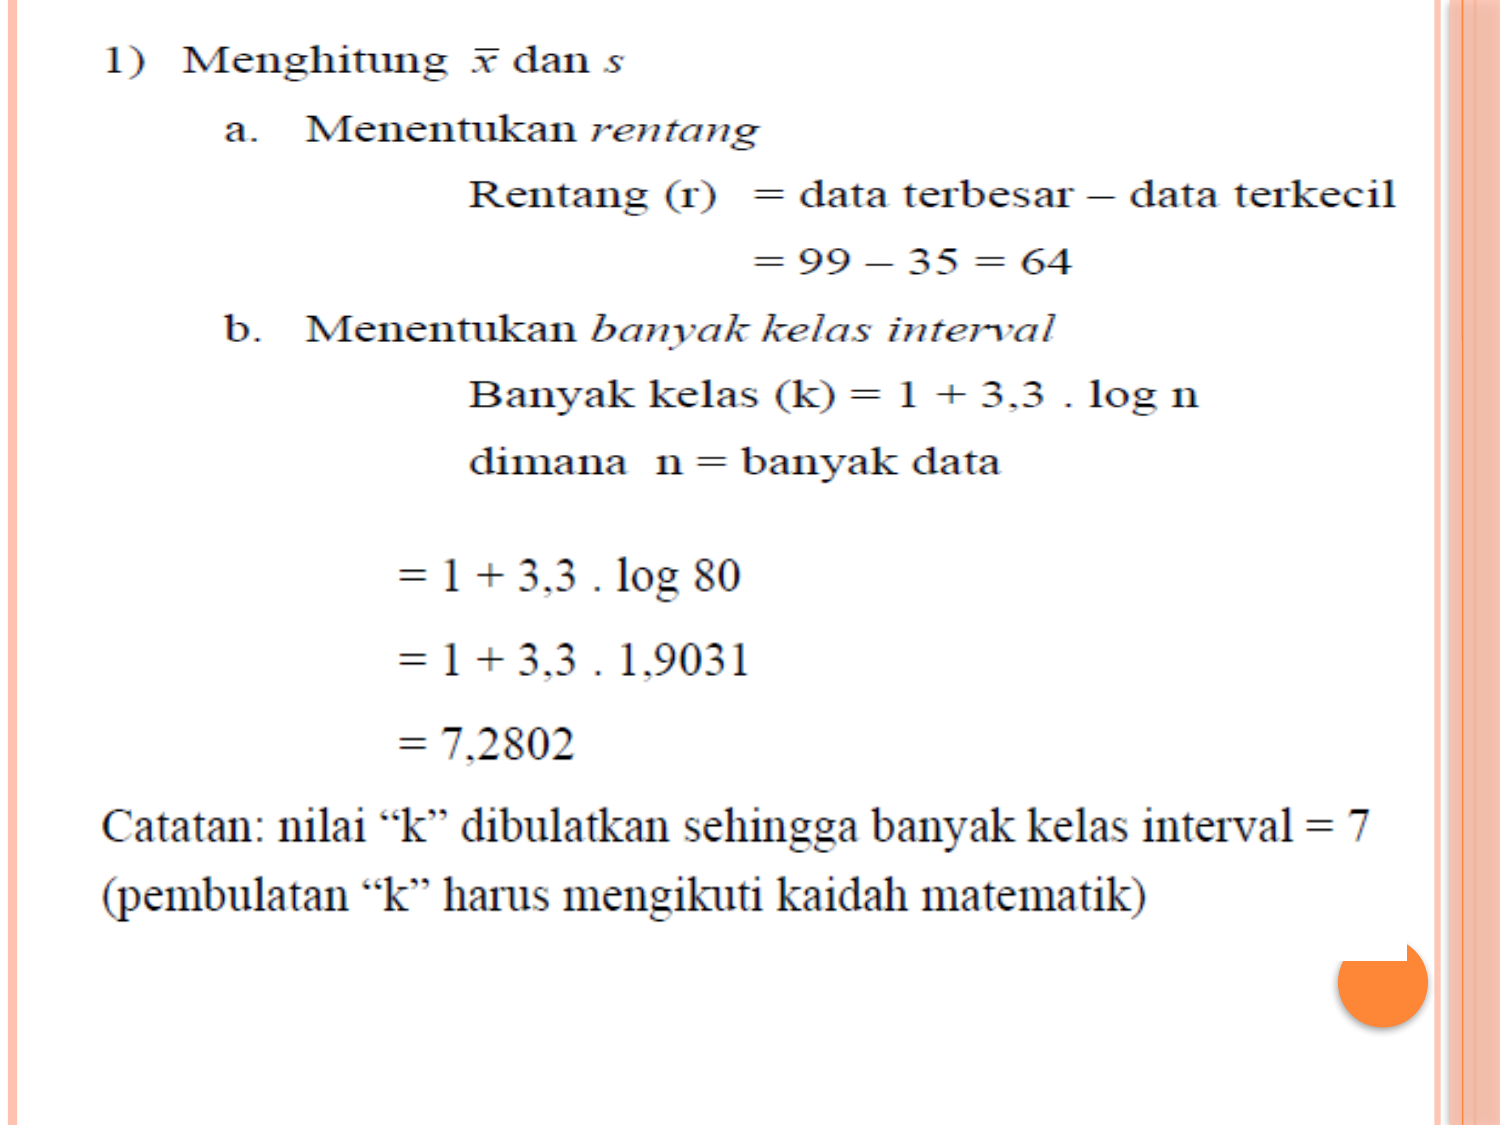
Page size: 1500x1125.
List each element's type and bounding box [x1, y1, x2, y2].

picture [69, 22, 1431, 505]
picture [69, 526, 1407, 962]
